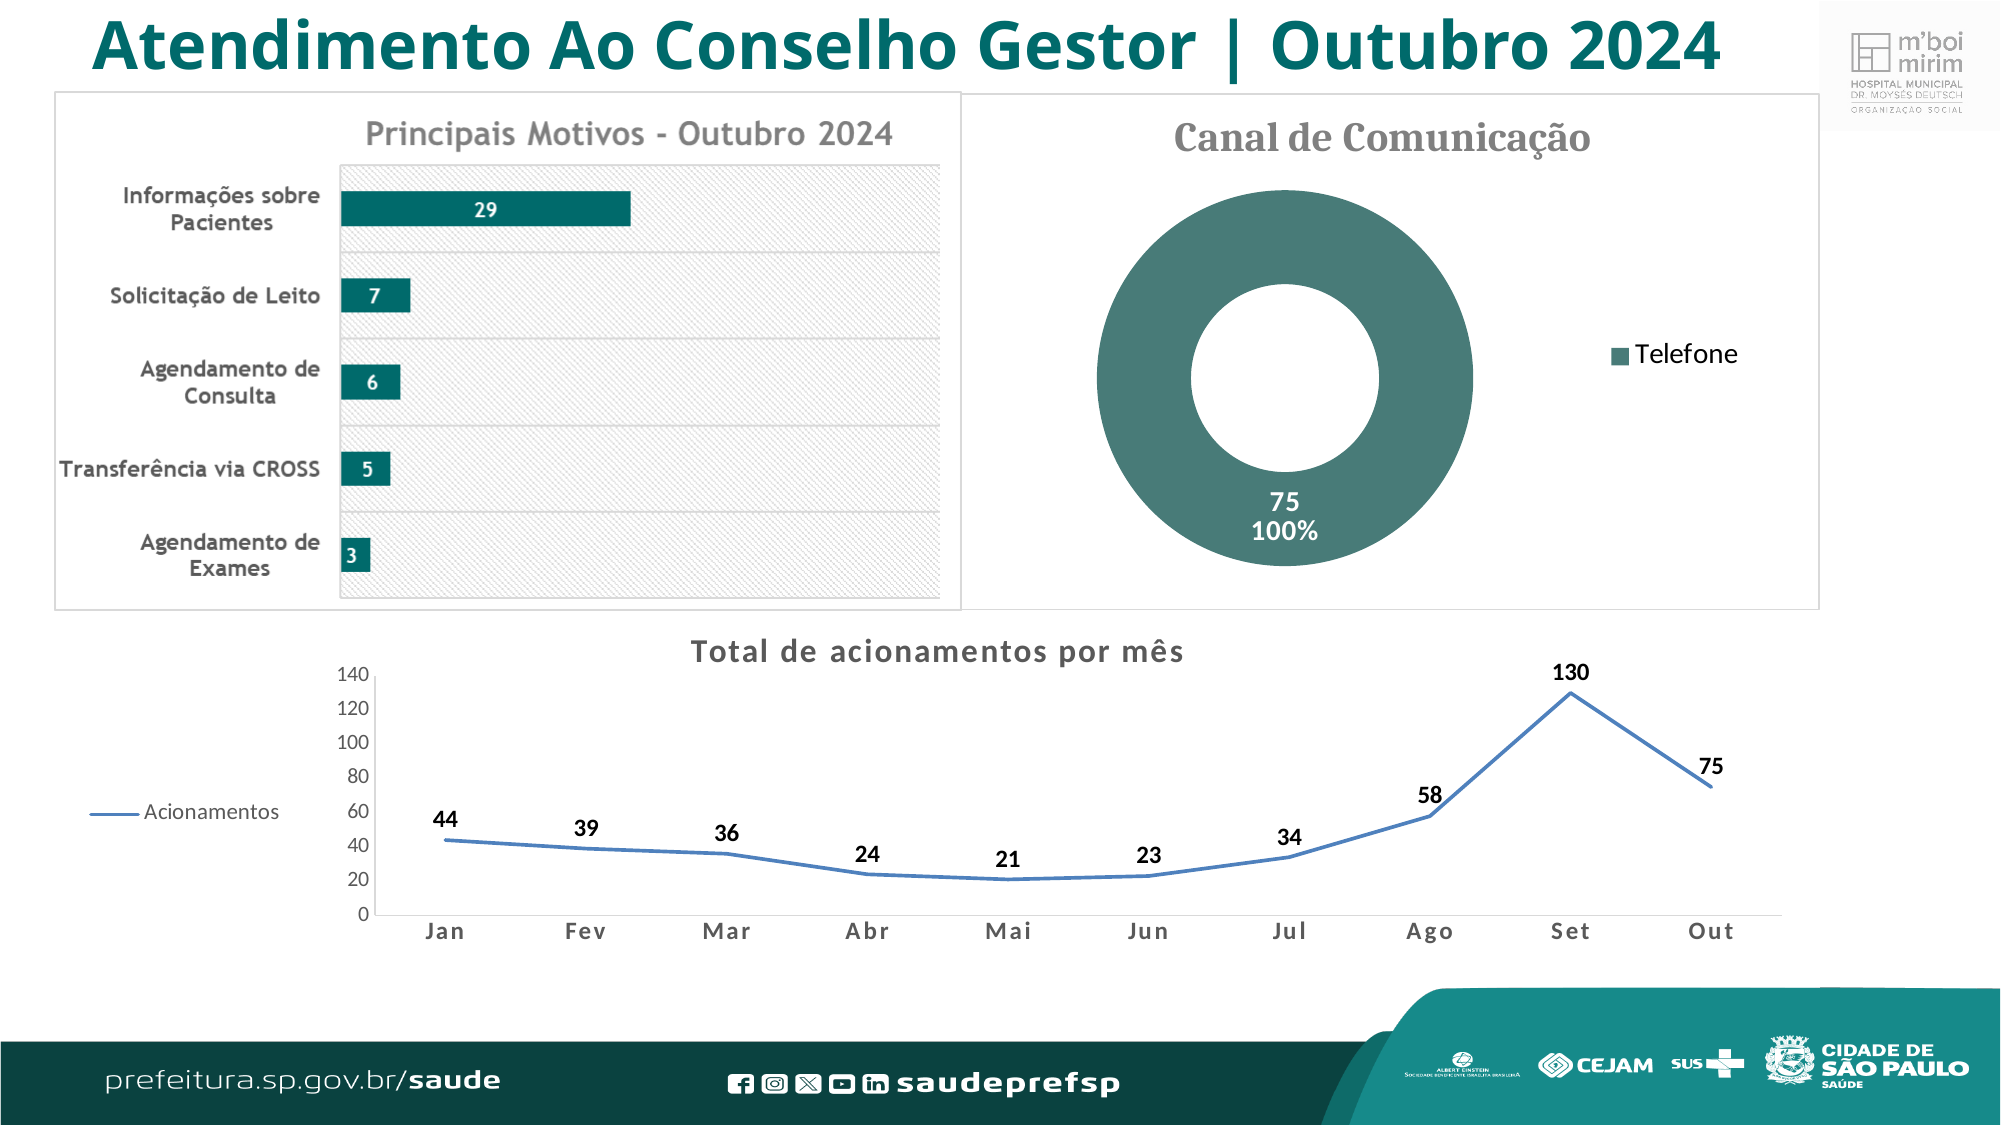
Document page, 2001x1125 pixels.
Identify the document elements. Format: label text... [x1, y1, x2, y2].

chart [963, 92, 1820, 611]
picture [0, 0, 2001, 1125]
text_box Atendimento Ao Conselho Gestor | Outubro 2024 [77, 0, 1745, 90]
chart [54, 612, 1820, 988]
